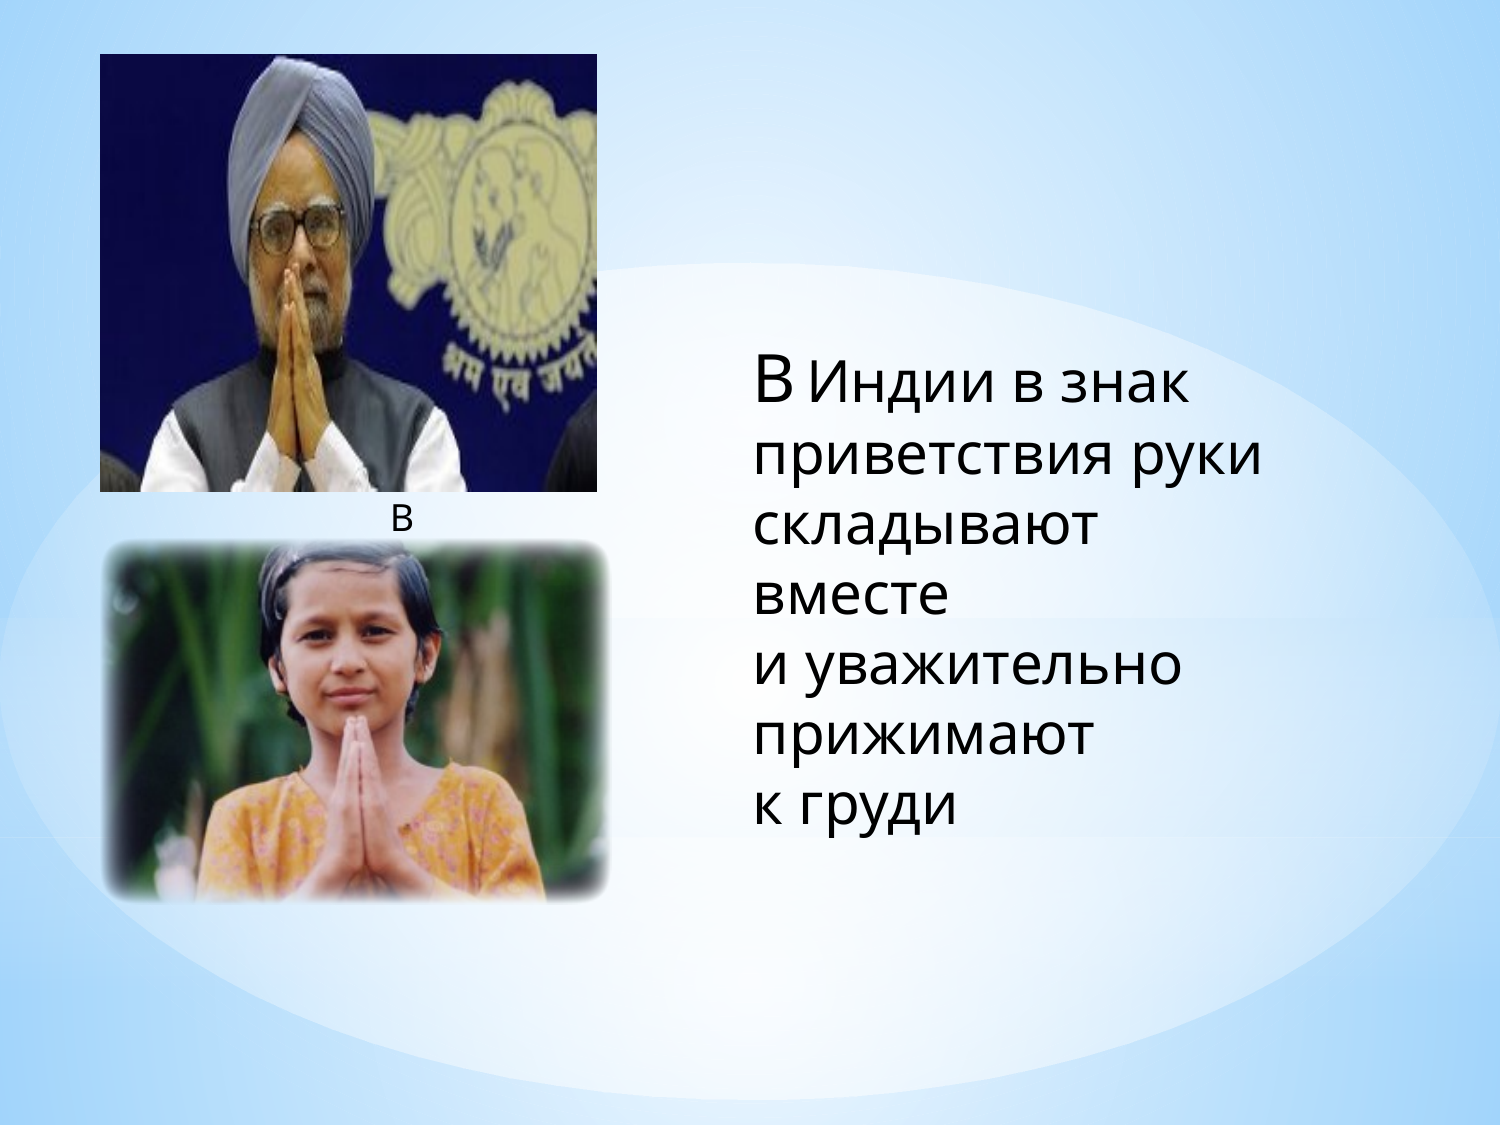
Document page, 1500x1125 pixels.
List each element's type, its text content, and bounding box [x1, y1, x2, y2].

text_box В Индии в знак приветствия руки складывают вместе и уважительно прижимают к груди [738, 238, 1313, 844]
picture [100, 54, 597, 492]
text_box В [374, 486, 738, 547]
picture [100, 538, 612, 906]
